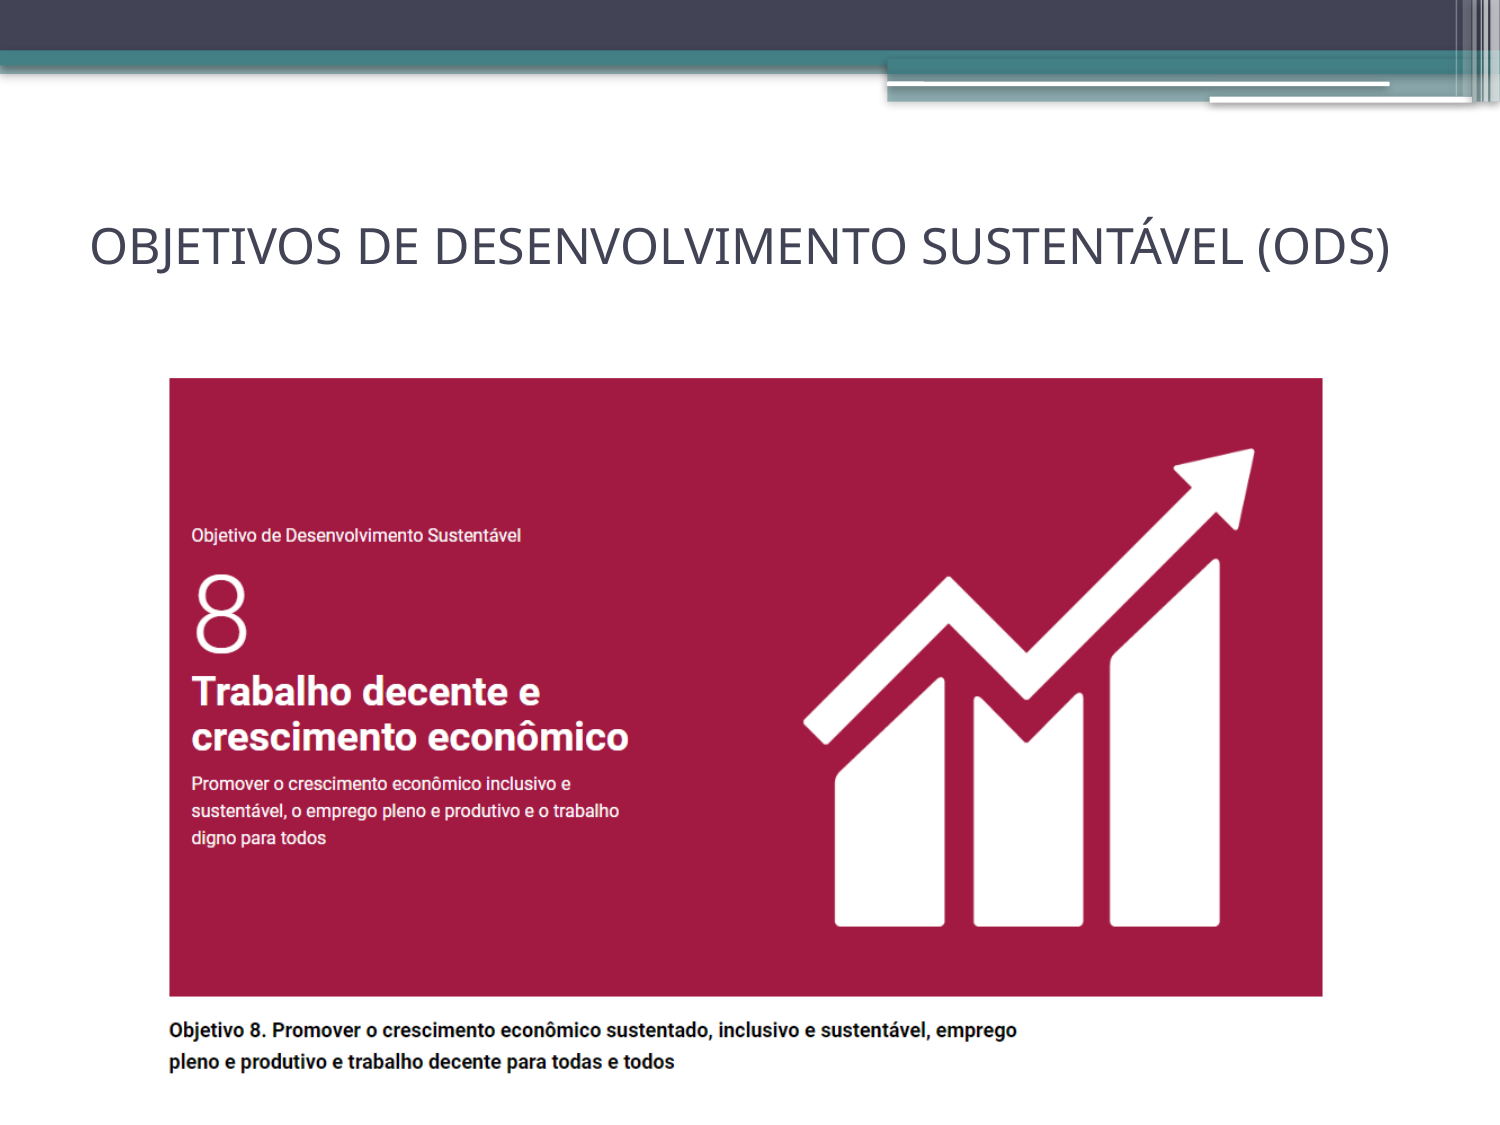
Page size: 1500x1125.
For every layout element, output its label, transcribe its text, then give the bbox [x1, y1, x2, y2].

title OBJETIVOS DE DESENVOLVIMENTO SUSTENTÁVEL (ODS) [75, 187, 1425, 363]
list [155, 368, 1345, 1079]
